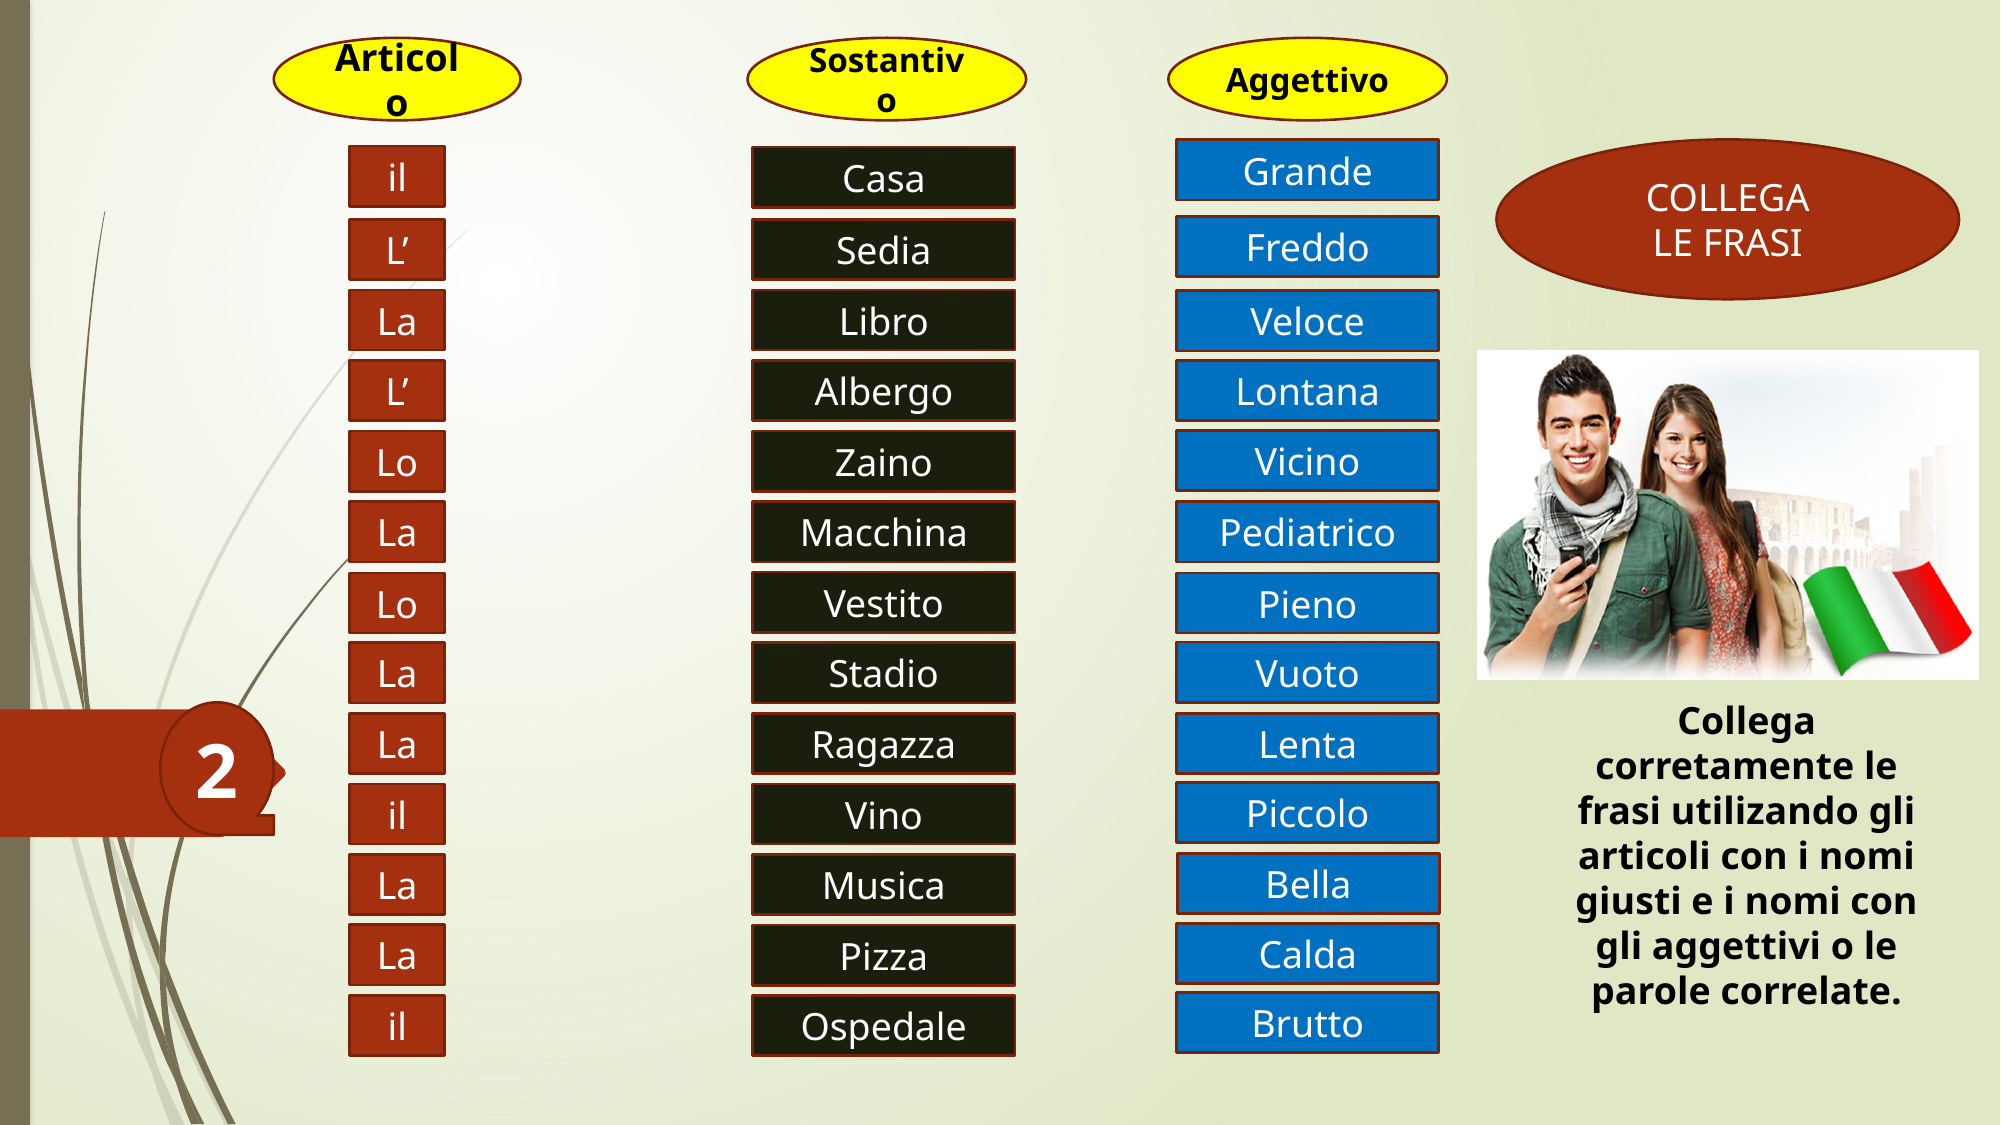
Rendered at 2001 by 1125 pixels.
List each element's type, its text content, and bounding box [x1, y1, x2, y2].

text_box L’ [348, 218, 446, 281]
text_box Aggettivo [1167, 36, 1449, 122]
text_box Pieno [1175, 572, 1440, 634]
text_box Brutto [1175, 991, 1440, 1054]
text_box Stadio [751, 641, 1016, 704]
text_box Vuoto [1175, 641, 1440, 704]
text_box Vino [751, 783, 1016, 845]
text_box Lontana [1175, 359, 1440, 422]
text_box Ospedale [751, 994, 1016, 1057]
text_box Calda [1175, 922, 1440, 985]
text_box 2 [158, 701, 276, 837]
text_box Articolo [272, 36, 522, 122]
text_box Piccolo [1175, 781, 1440, 844]
text_box Lenta [1175, 712, 1440, 775]
text_box Macchina [751, 500, 1016, 563]
text_box Sostantivo [746, 36, 1028, 122]
text_box Musica [751, 853, 1016, 916]
text_box Vicino [1175, 429, 1440, 492]
text_box Bella [1176, 852, 1441, 915]
text_box Zaino [751, 430, 1016, 493]
text_box Grande [1175, 138, 1440, 201]
text_box La [348, 500, 446, 563]
text_box Freddo [1175, 215, 1440, 278]
picture [1477, 349, 1979, 681]
text_box La [348, 641, 446, 704]
text_box il [348, 783, 446, 845]
text_box il [348, 994, 446, 1057]
text_box Libro [751, 289, 1016, 351]
text_box La [348, 853, 446, 916]
text_box Ragazza [751, 712, 1016, 775]
text_box La [348, 923, 446, 986]
text_box La [348, 712, 446, 775]
text_box La [348, 289, 446, 351]
text_box Albergo [751, 359, 1016, 422]
text_box il [348, 145, 446, 208]
text_box Pizza [751, 924, 1016, 987]
text_box Veloce [1175, 289, 1440, 352]
text_box Casa [751, 146, 1016, 209]
text_box Sedia [751, 218, 1016, 281]
text_box Lo [348, 430, 446, 493]
text_box L’ [348, 359, 446, 422]
text_box COLLEGA LE FRASI [1495, 138, 1961, 301]
text_box Vestito [751, 571, 1016, 634]
text_box Lo [348, 572, 446, 634]
text_box Pediatrico [1175, 500, 1440, 563]
text_box Collega corretamente le frasi utilizando gli articoli con i nomi giusti e i nomi con gli aggettivi o le parole correlate. [1534, 689, 1960, 1020]
